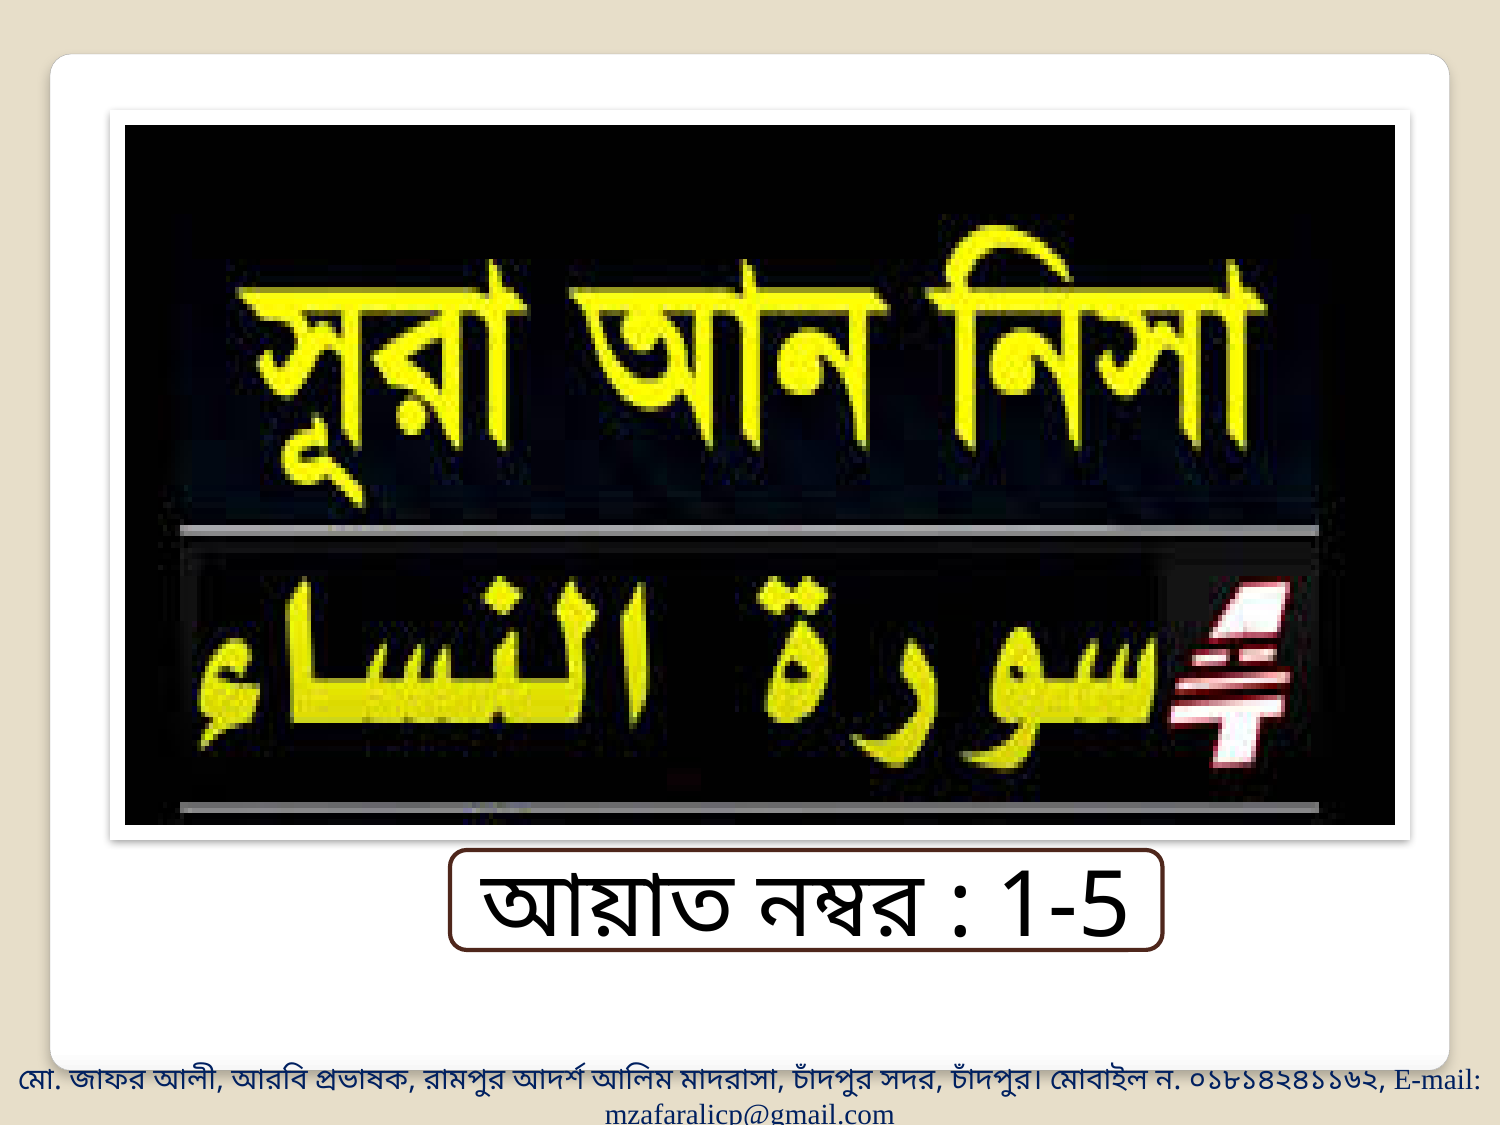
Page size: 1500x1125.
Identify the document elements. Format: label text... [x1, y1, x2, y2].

text_box আয়াত নম্বর : 1-5 [447, 848, 1165, 953]
text_box মো. জাফর আলী, আরবি প্রভাষক, রামপুর আদর্শ আলিম মাদরাসা, চাঁদপুর সদর, চাঁদপুর। মোবাইল ন. ০১৮১৪২৪১১৬২, E-mail: mzafaralicp@gmail.com [0, 1064, 1500, 1125]
picture [124, 124, 1396, 826]
